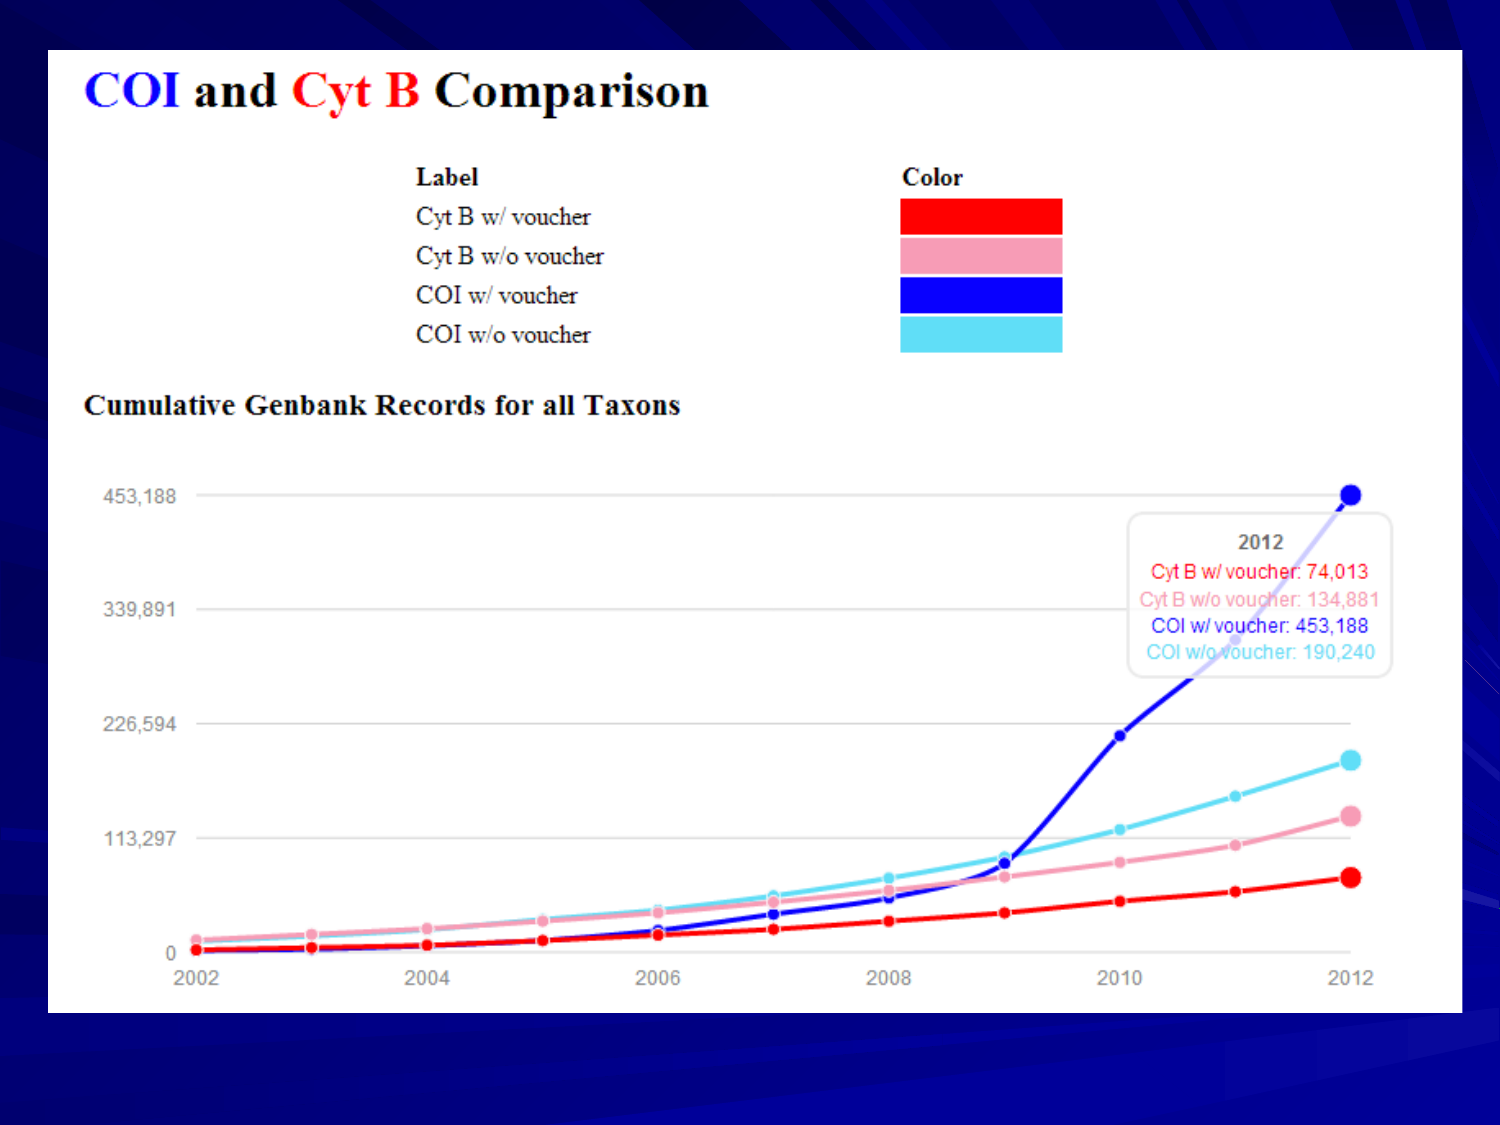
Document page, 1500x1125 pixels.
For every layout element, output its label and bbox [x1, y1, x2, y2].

picture [47, 49, 1463, 1013]
